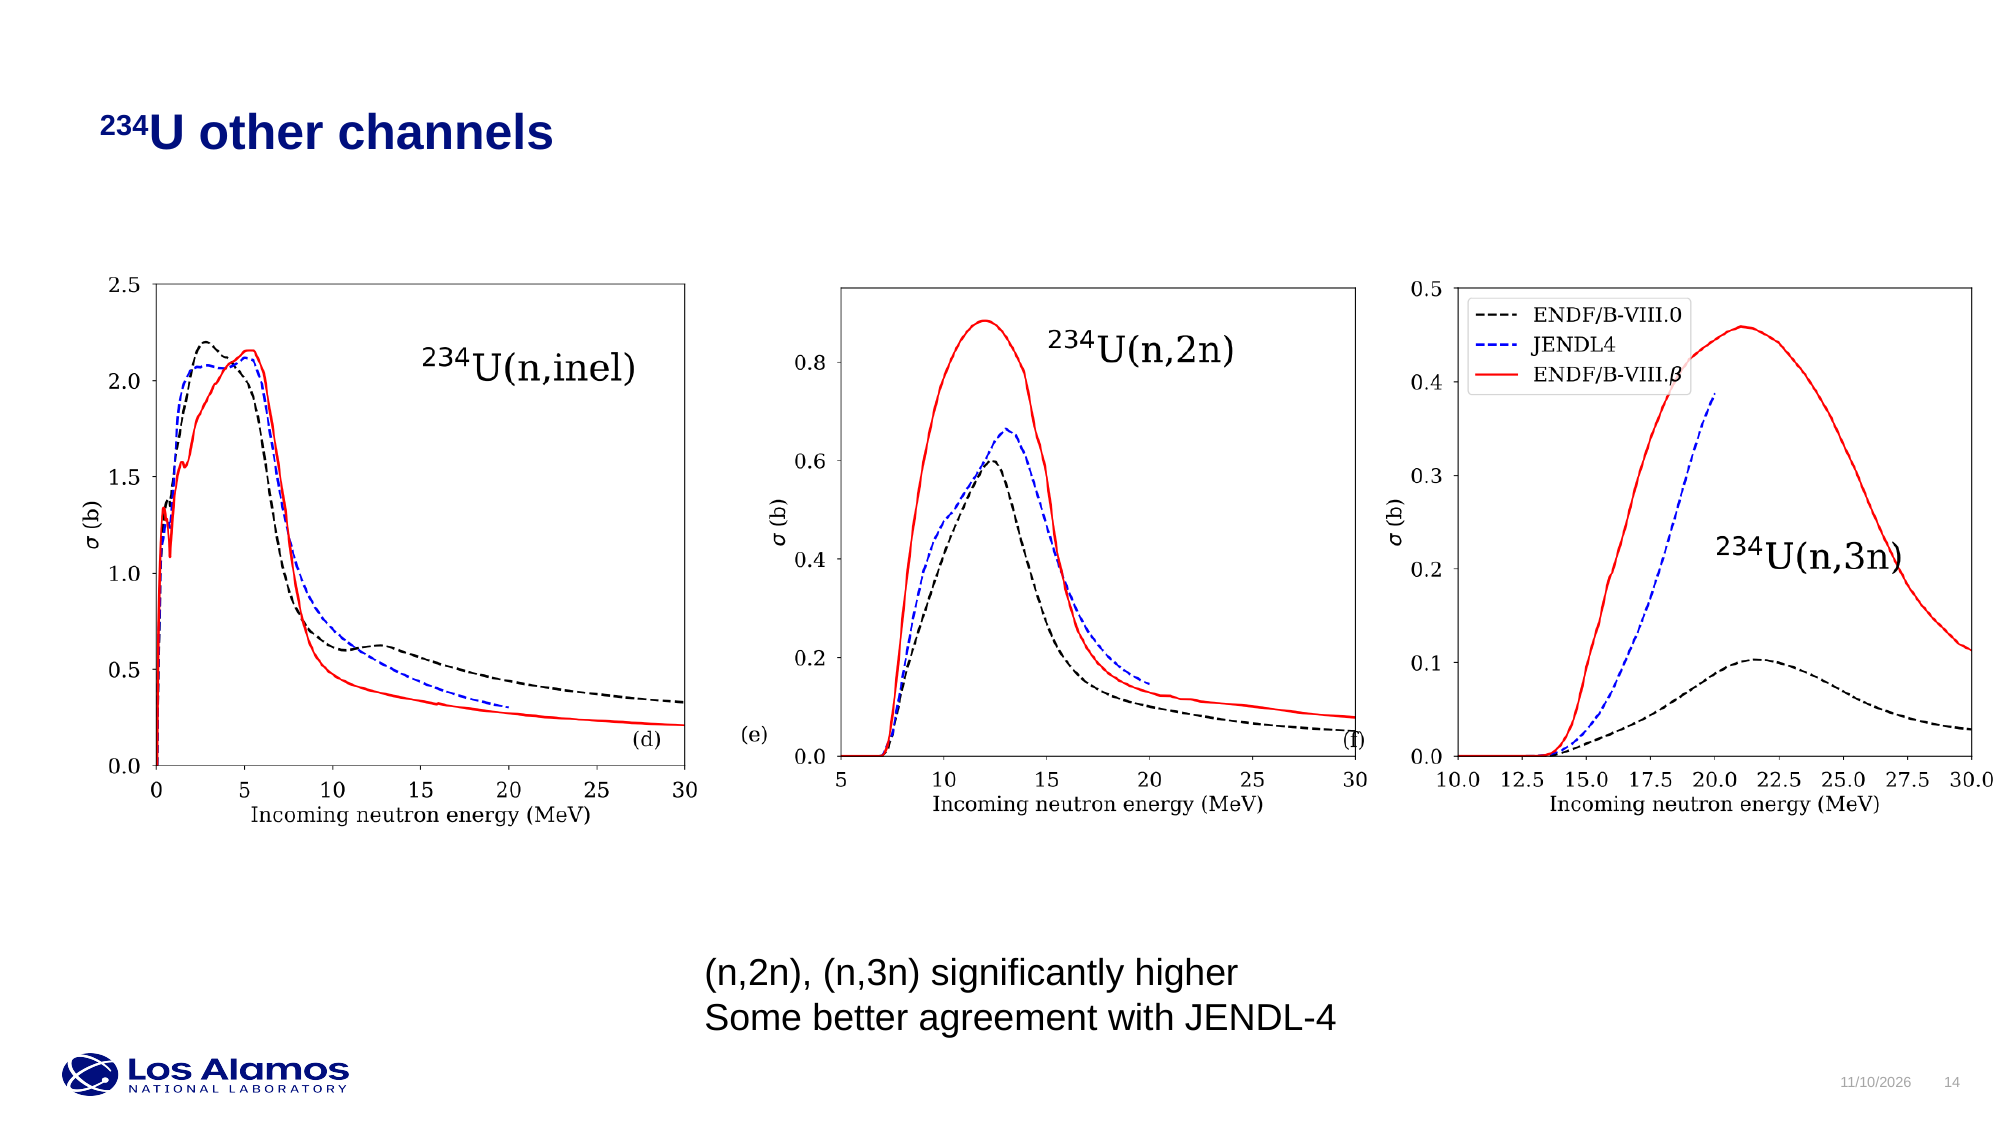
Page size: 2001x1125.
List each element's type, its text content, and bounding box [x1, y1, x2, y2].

picture [62, 1053, 349, 1096]
text_box (n,2n), (n,3n) significantly higher Some better agreement with JENDL-4 [689, 940, 1363, 1046]
picture [62, 260, 714, 844]
picture [732, 260, 2000, 821]
title 234U other channels [99, 99, 1900, 246]
